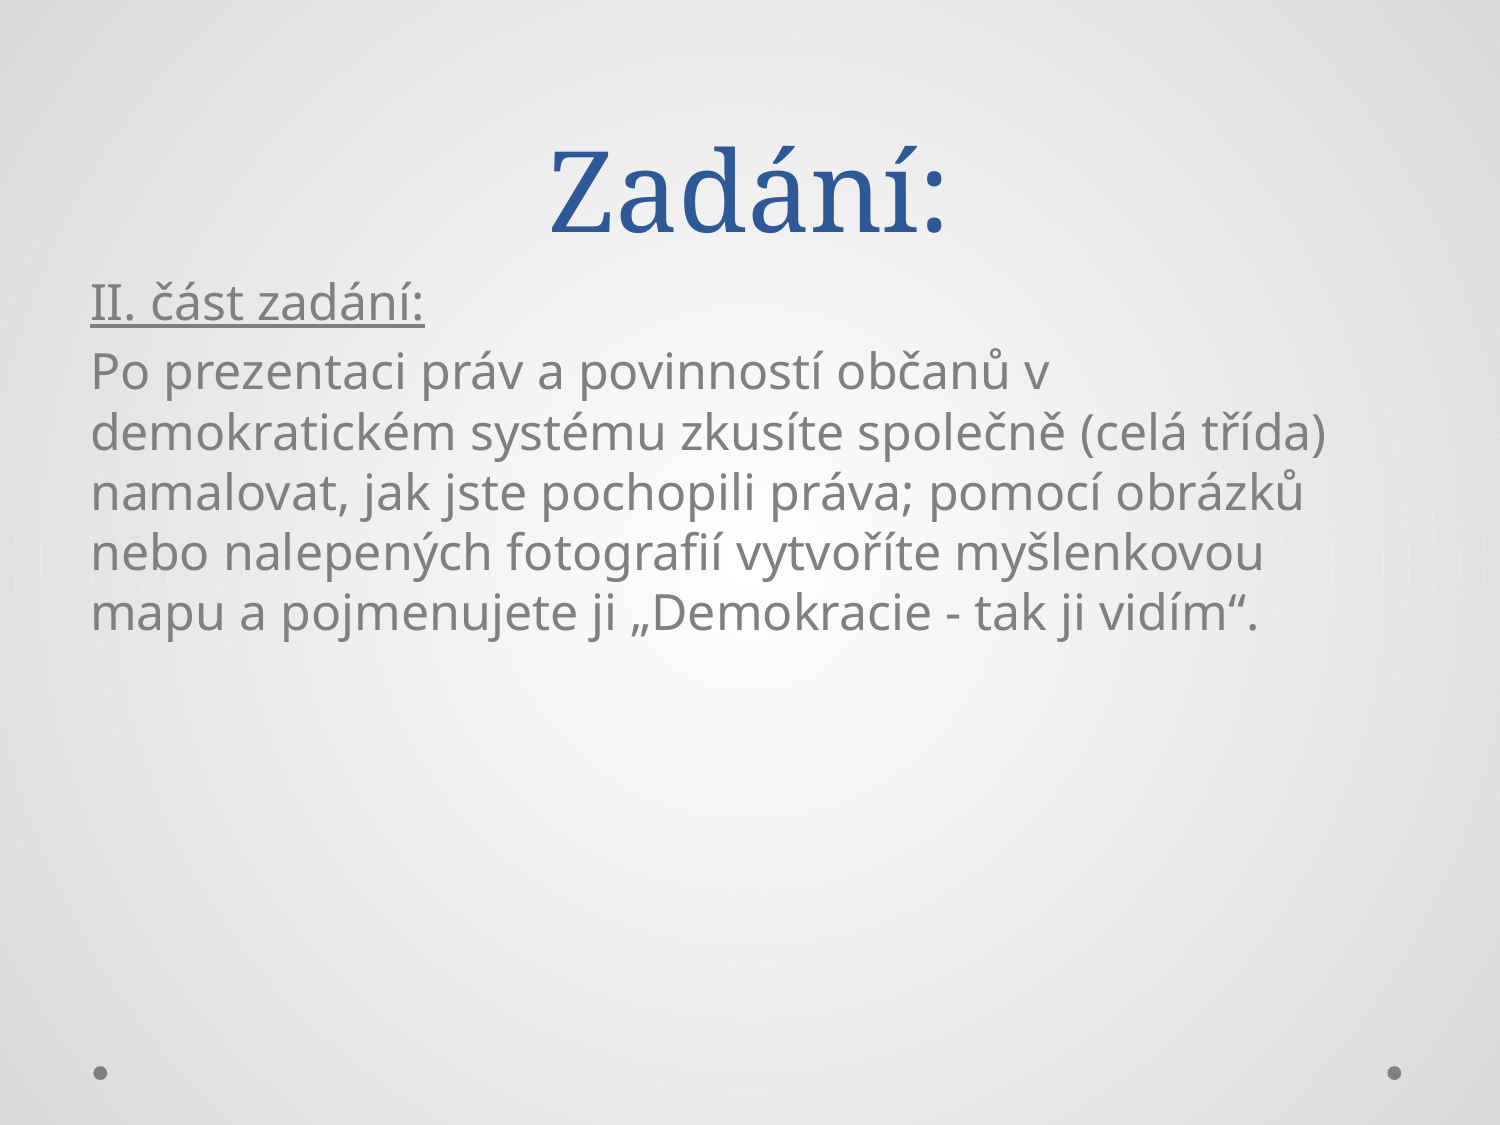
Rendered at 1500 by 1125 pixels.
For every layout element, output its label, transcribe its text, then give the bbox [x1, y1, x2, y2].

list II. část zadání: Po prezentaci práv a povinností občanů v demokratickém systému zkusíte společně (celá třída) namalovat, jak jste pochopili práva; pomocí obrázků nebo nalepených fotografií vytvoříte myšlenkovou mapu a pojmenujete ji „Demokracie - tak ji vidím“. [75, 262, 1425, 1005]
title Zadání: [75, 0, 1425, 262]
